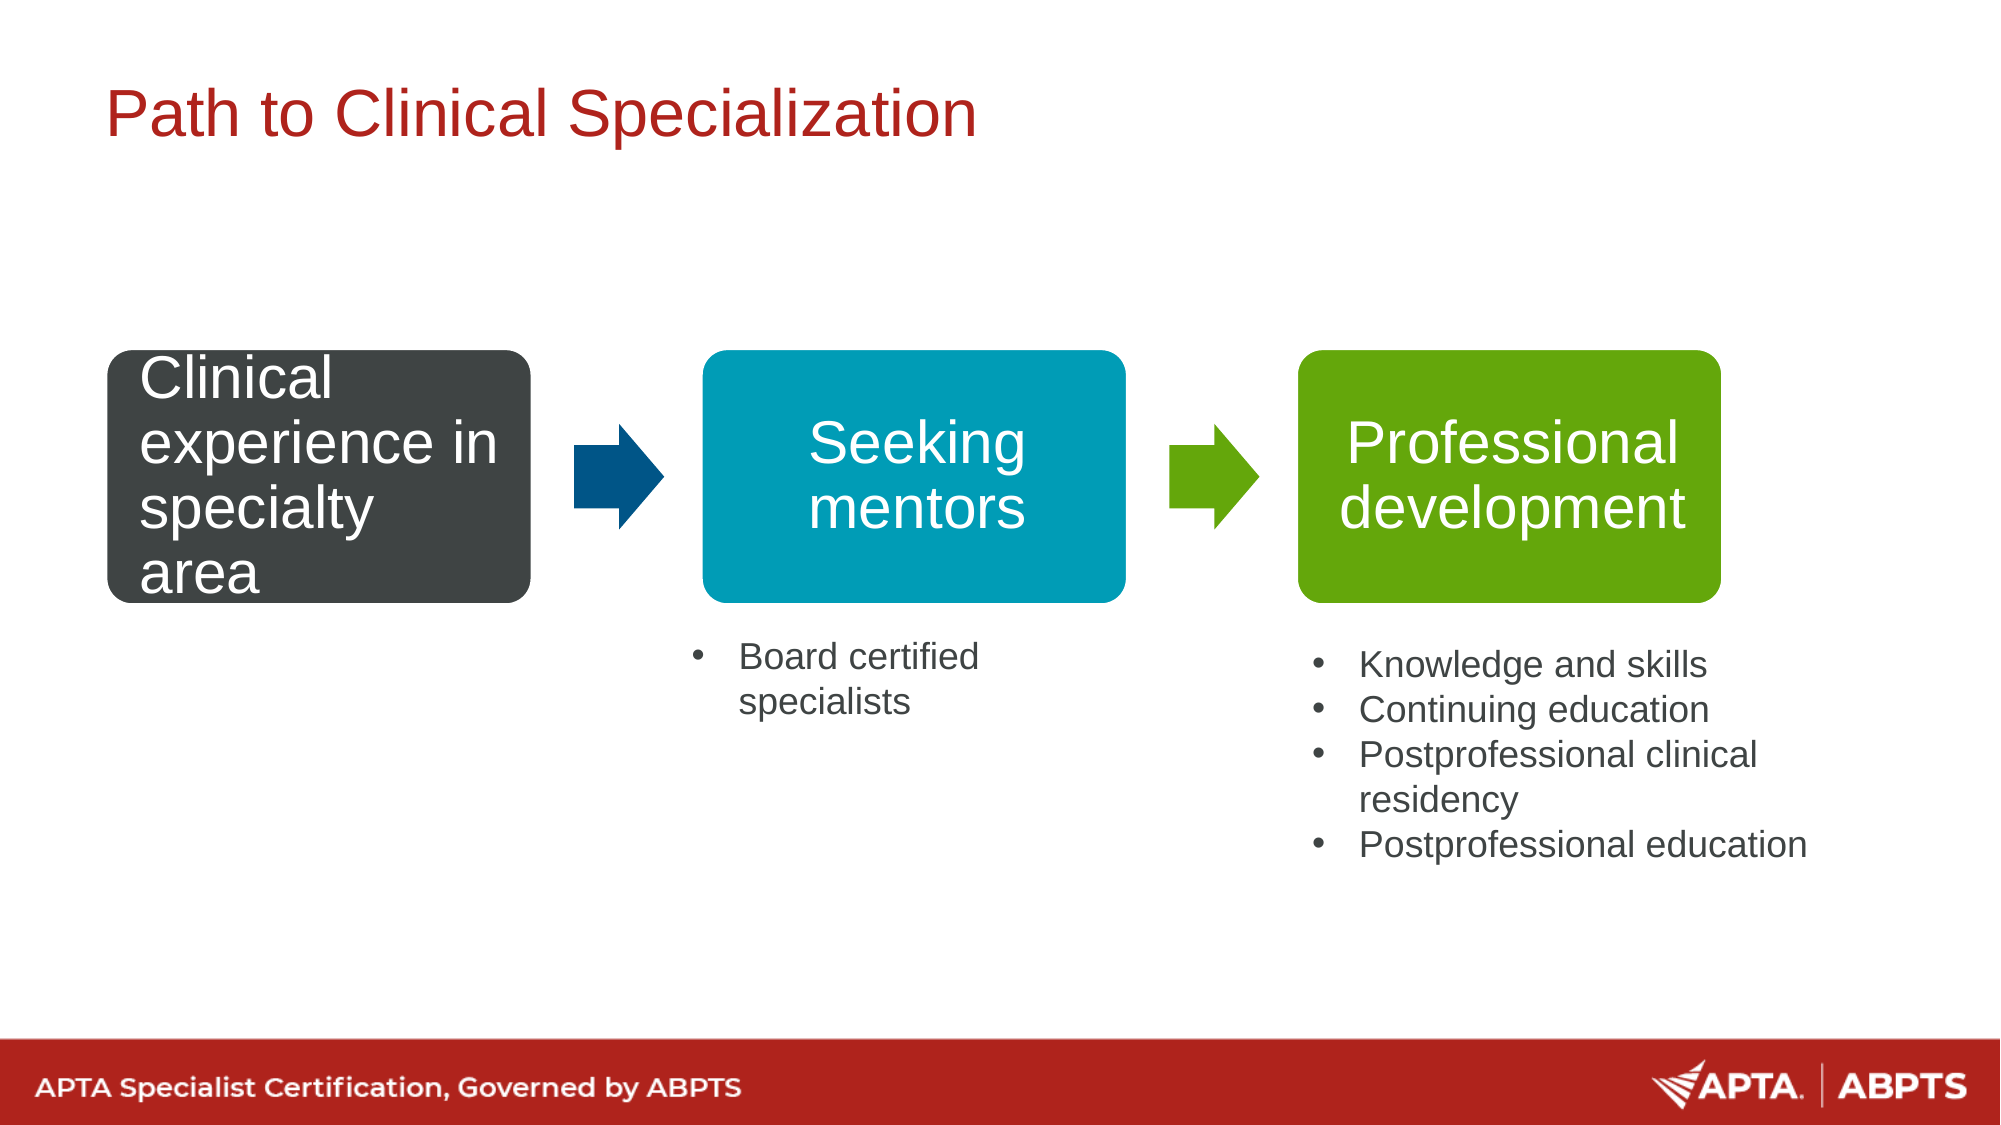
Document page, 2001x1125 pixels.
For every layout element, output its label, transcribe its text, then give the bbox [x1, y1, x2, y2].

text_box Knowledge and skills Continuing education Postprofessional clinical residency Postprofessional education [1297, 632, 2000, 873]
picture [0, 1032, 2000, 1125]
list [104, 248, 1724, 706]
title Path to Clinical Specialization [105, 78, 1755, 229]
text_box Board certified specialists [676, 706, 1052, 730]
